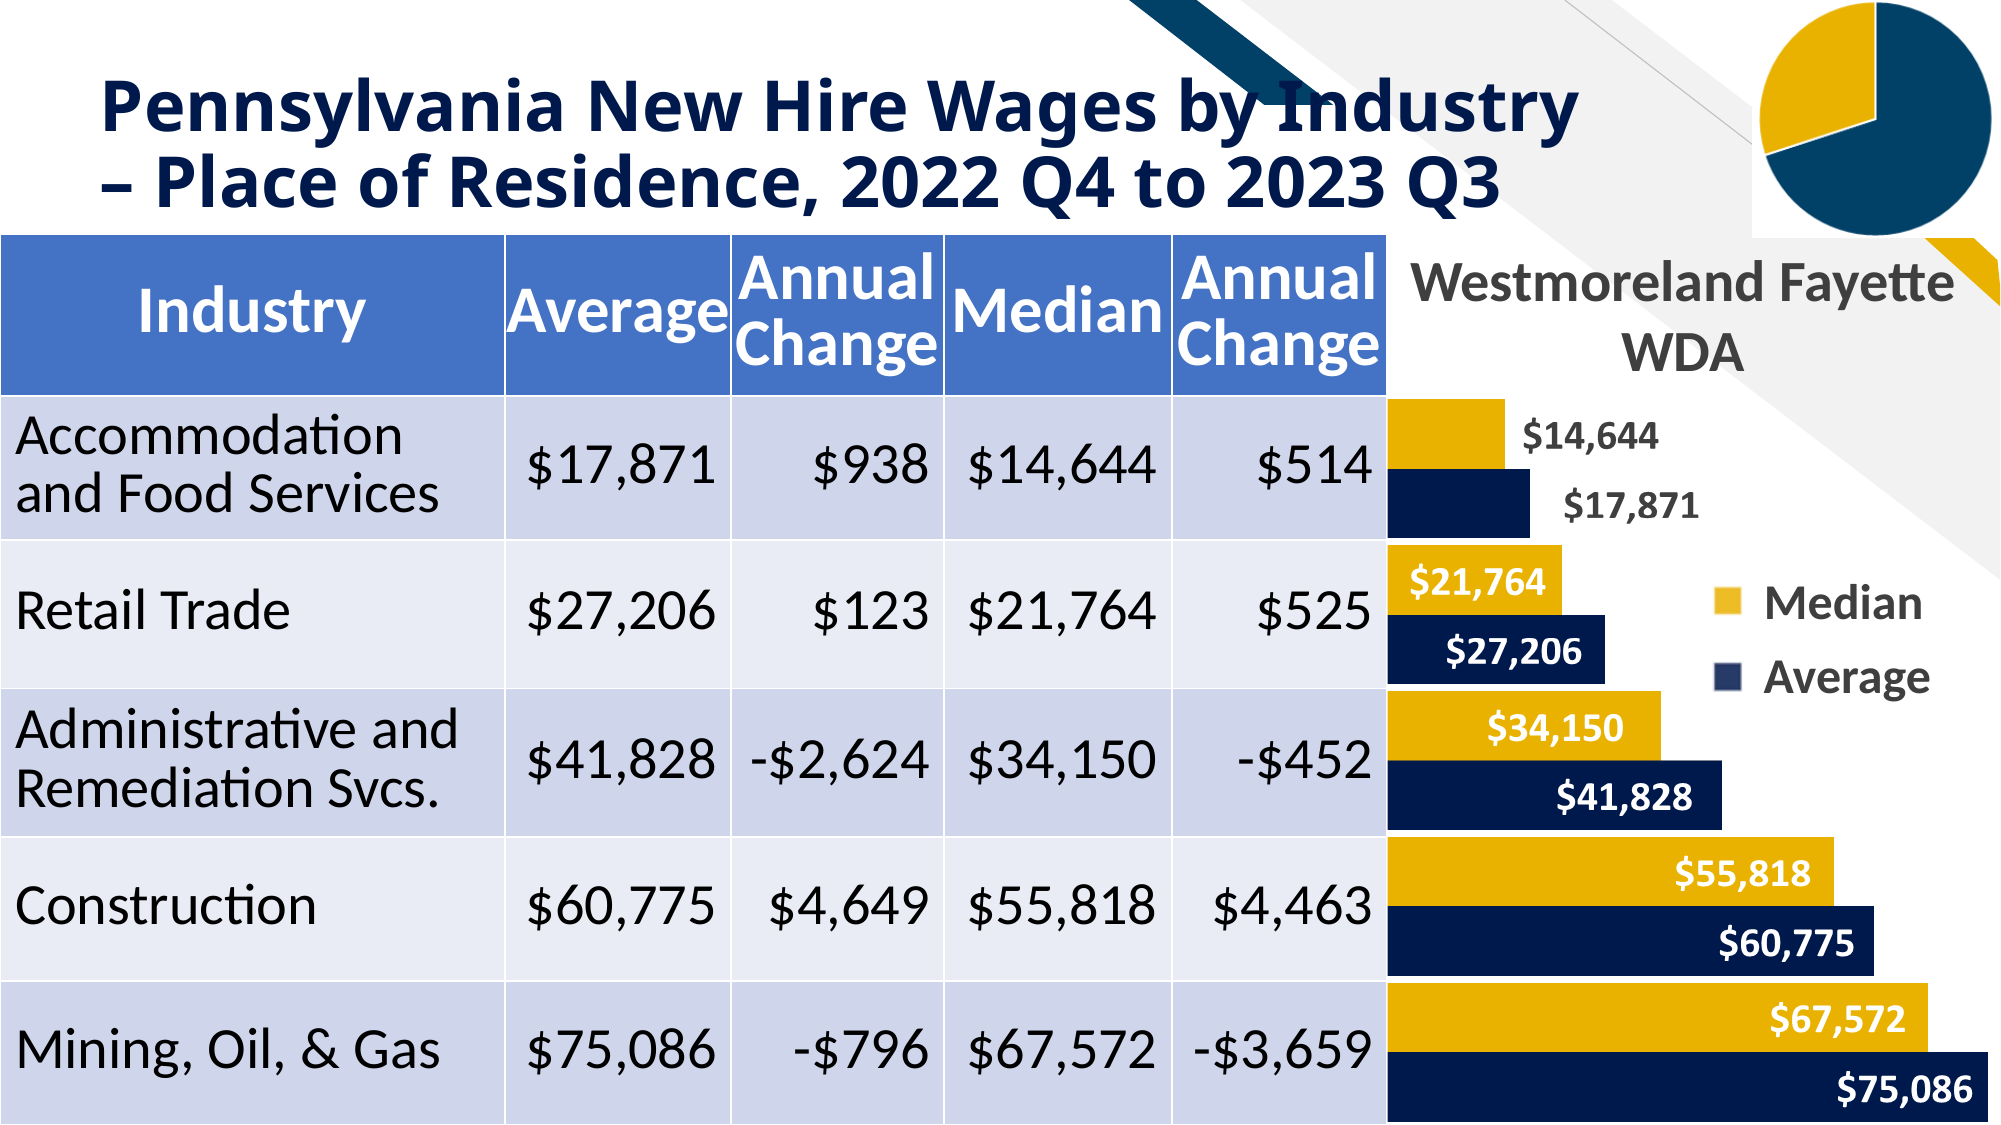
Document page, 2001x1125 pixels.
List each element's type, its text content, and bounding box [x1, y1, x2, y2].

table_cell $514 [1173, 397, 1386, 539]
table_cell Retail Trade [1, 541, 504, 688]
table_cell $67,572 [945, 982, 1171, 1124]
table_cell $27,206 [506, 541, 730, 688]
table_header Annual Change [732, 235, 943, 395]
table_cell Mining, Oil, & Gas [1, 982, 504, 1124]
table_cell $4,649 [732, 838, 943, 980]
table_cell $34,150 [945, 689, 1171, 836]
table_cell $14,644 [945, 397, 1171, 539]
table_cell $525 [1173, 541, 1386, 688]
table_cell $75,086 [506, 982, 730, 1124]
table_cell Administrative and Remediation Svcs. [1, 689, 504, 836]
table_cell -$3,659 [1173, 982, 1386, 1124]
table_cell -$2,624 [732, 689, 943, 836]
title Pennsylvania New Hire Wages by Industry – Place of Residence, 2022 Q4 to 2023 Q3 [85, 34, 1752, 223]
table_cell $4,463 [1173, 838, 1386, 980]
table_cell $60,775 [506, 838, 730, 980]
table_cell $55,818 [945, 838, 1171, 980]
table_cell Construction [1, 838, 504, 980]
table_header Average [506, 235, 730, 395]
text_box Westmoreland Fayette WDA [1387, 236, 1978, 391]
table_cell -$452 [1173, 689, 1386, 836]
table_cell $938 [732, 397, 943, 539]
table_cell $41,828 [506, 689, 730, 836]
table_header Annual Change [1173, 235, 1386, 395]
picture [1752, 0, 2000, 238]
table_header Industry [1, 235, 504, 395]
table_cell $123 [732, 541, 943, 688]
table_cell -$796 [732, 982, 943, 1124]
picture [1387, 396, 2000, 1125]
table_cell Accommodation and Food Services [1, 397, 504, 539]
table_header Median [945, 235, 1171, 395]
table_cell $17,871 [506, 397, 730, 539]
table_cell $21,764 [945, 541, 1171, 688]
